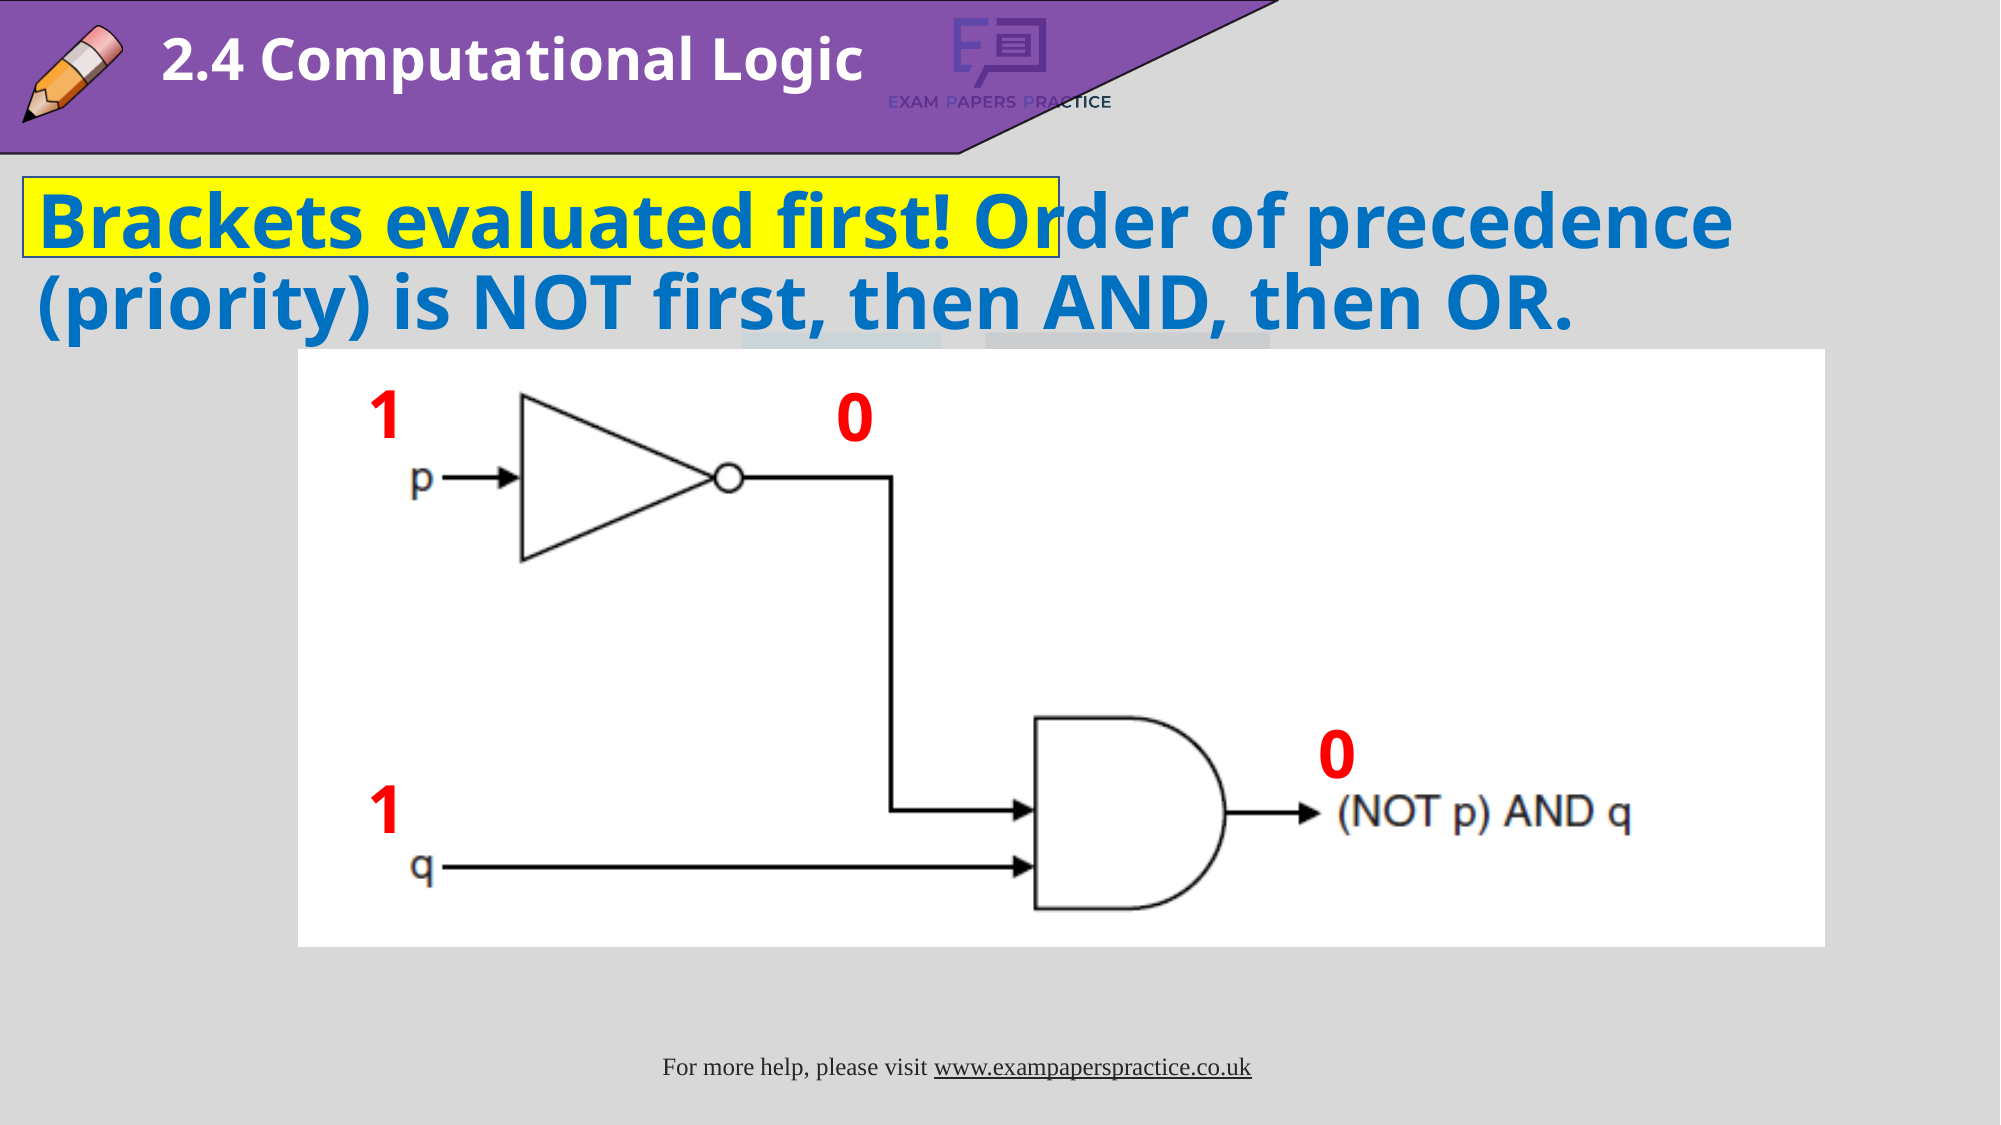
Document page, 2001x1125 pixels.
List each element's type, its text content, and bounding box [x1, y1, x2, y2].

picture [22, 25, 123, 123]
picture [298, 349, 1825, 947]
list 2.4 Computational Logic [146, 22, 960, 134]
list Brackets evaluated first! Order of precedence (priority) is NOT first, then AND, then OR. [22, 176, 1974, 1120]
